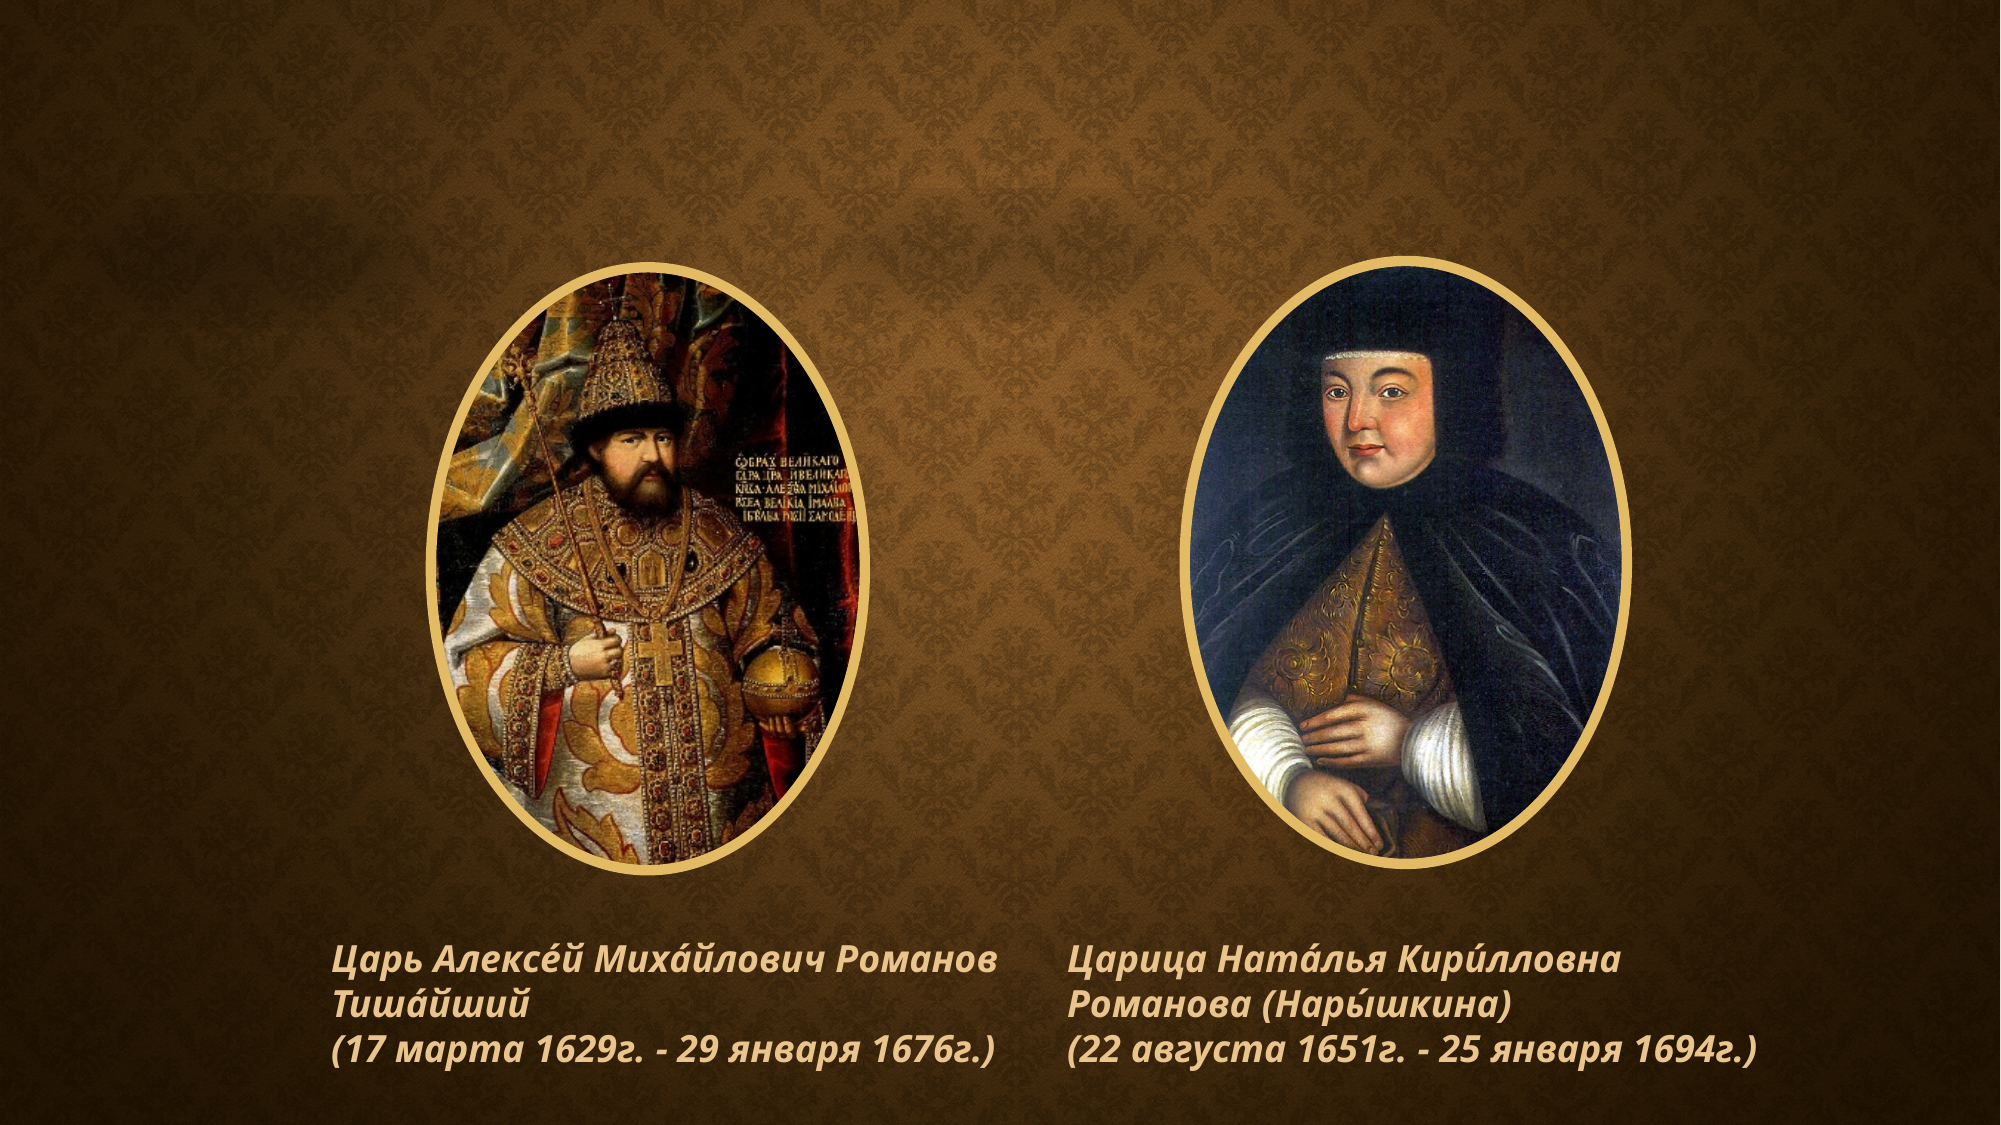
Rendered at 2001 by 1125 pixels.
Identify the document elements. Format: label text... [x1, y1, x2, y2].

text_box Царица Ната́лья Кири́лловна Романова (Нары́шкина) (22 августа 1651г. - 25 января 1694г.) [1052, 928, 1811, 1078]
picture [1184, 260, 1628, 865]
text_box Царь Алексе́й Миха́йлович Романов Тиша́йший (17 марта 1629г. - 29 января 1676г.) [316, 927, 1021, 1078]
picture [430, 266, 866, 871]
